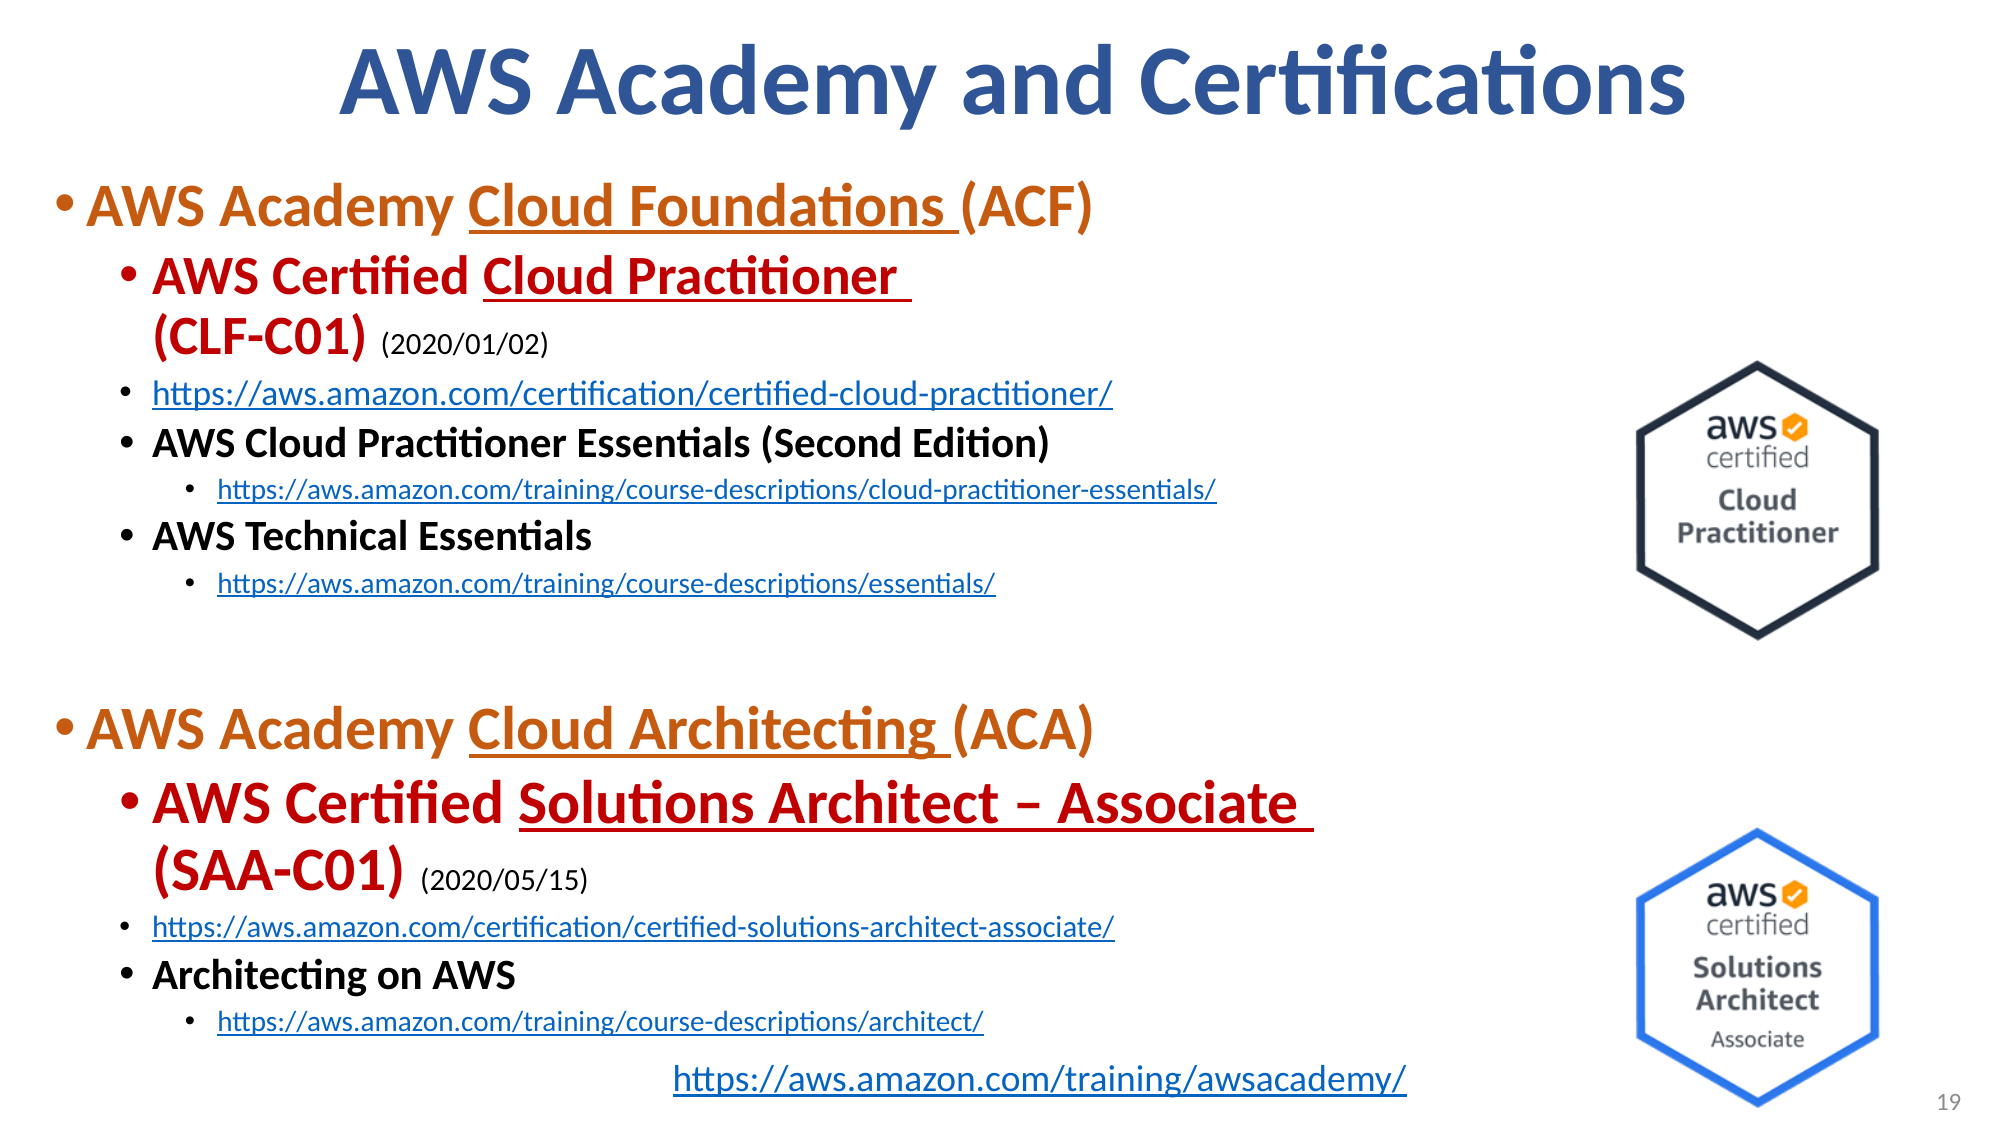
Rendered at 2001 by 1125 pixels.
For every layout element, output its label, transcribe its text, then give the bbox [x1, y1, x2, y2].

slide_number 19 [1819, 1080, 1977, 1120]
list AWS Academy Cloud Foundations (ACF) AWS Certified Cloud Practitioner (CLF-C01) (2020/01/02) https://aws.amazon.com/certification/certified-cloud-practitioner/ AWS Cloud Practitioner Essentials (Second Edition) https://aws.amazon.com/training/course-descriptions/cloud-practitioner-essentials/ AWS Technical Essentials https://aws.amazon.com/training/course-descriptions/essentials/ AWS Academy Cloud Architecting (ACA) AWS Certified Solutions Architect – Associate (SAA-C01) (2020/05/15) https://aws.amazon.com/certification/certified-solutions-architect-associate/ Architecting on AWS https://aws.amazon.com/training/course-descriptions/architect/ [39, 165, 1990, 1057]
picture [1617, 827, 1898, 1108]
text_box https://aws.amazon.com/training/awsacademy/ [657, 1046, 1423, 1107]
title AWS Academy and Certifications [151, 0, 1877, 165]
picture [1617, 360, 1898, 641]
